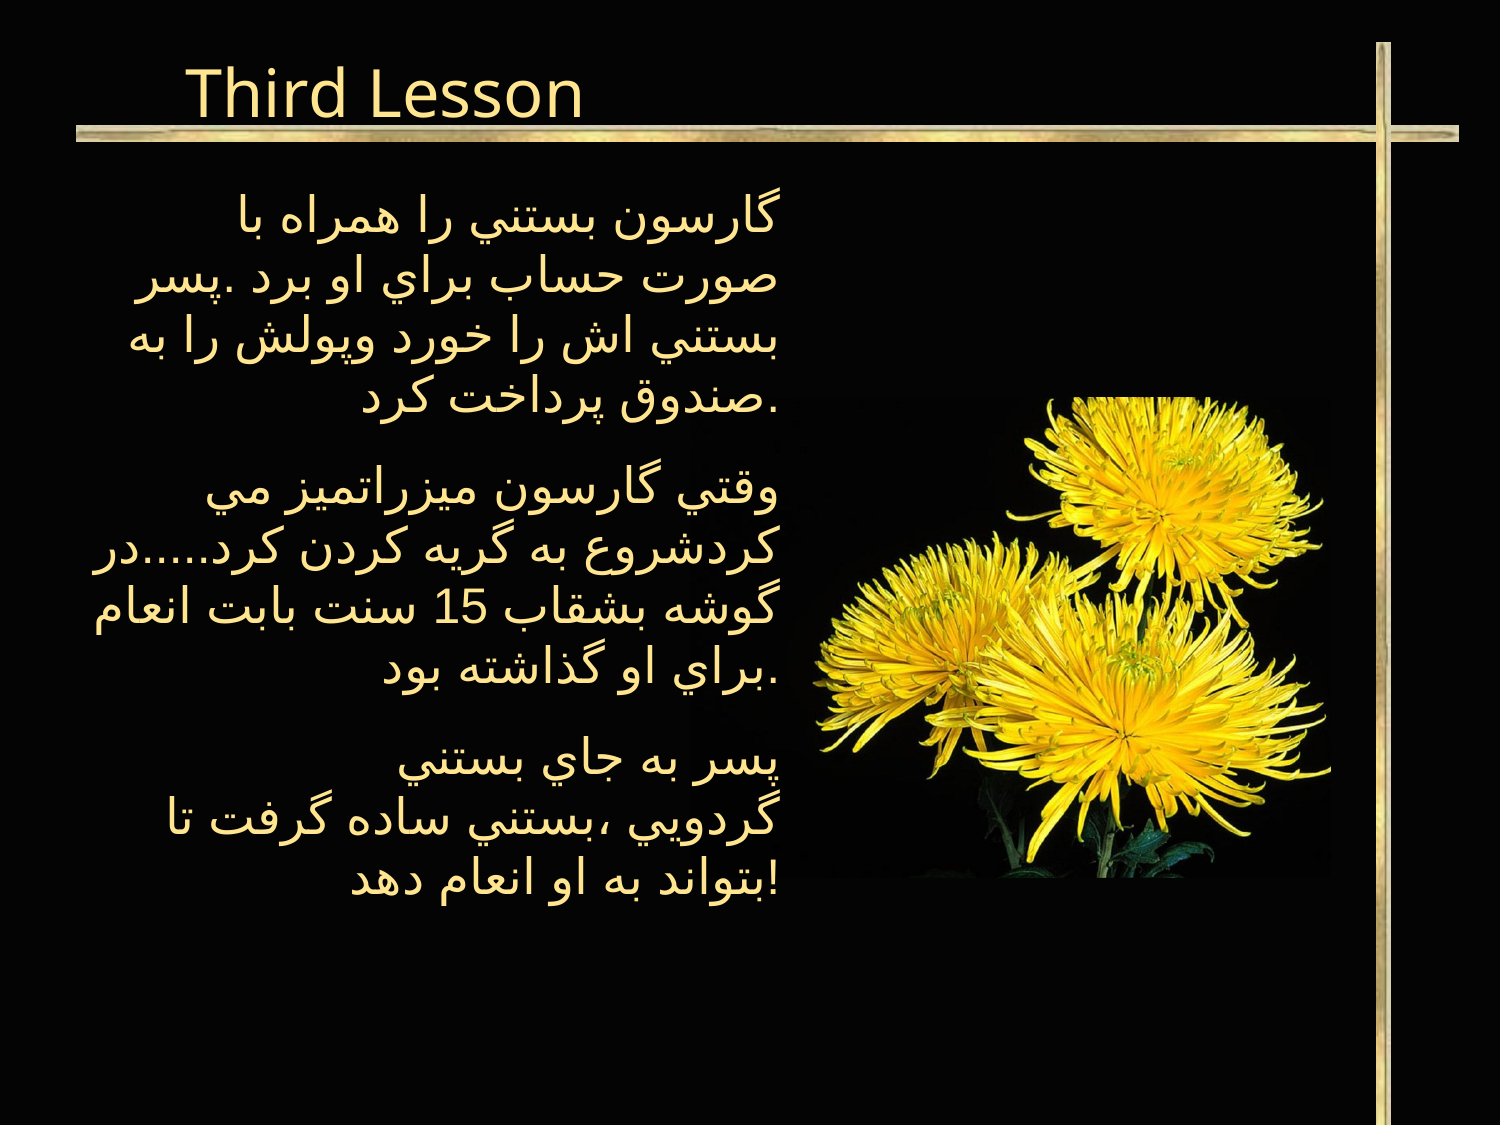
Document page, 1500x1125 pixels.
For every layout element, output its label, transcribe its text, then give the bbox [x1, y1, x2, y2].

picture [76, 42, 1459, 1125]
text_box گارسون بستني را همراه با صورت حساب براي او برد .پسر بستني اش را خورد وپولش را به صندوق پرداخت كرد. وقتي گارسون ميزراتميز مي كردشروع به گريه كردن كرد.....در گوشه بشقاب 15 سنت بابت انعام براي او گذاشته بود. پسر به جاي بستني گردويي ،بستني ساده گرفت تا بتواند به او انعام دهد! [75, 174, 796, 913]
picture [690, 397, 1331, 878]
text_box Third Lesson [171, 42, 668, 125]
